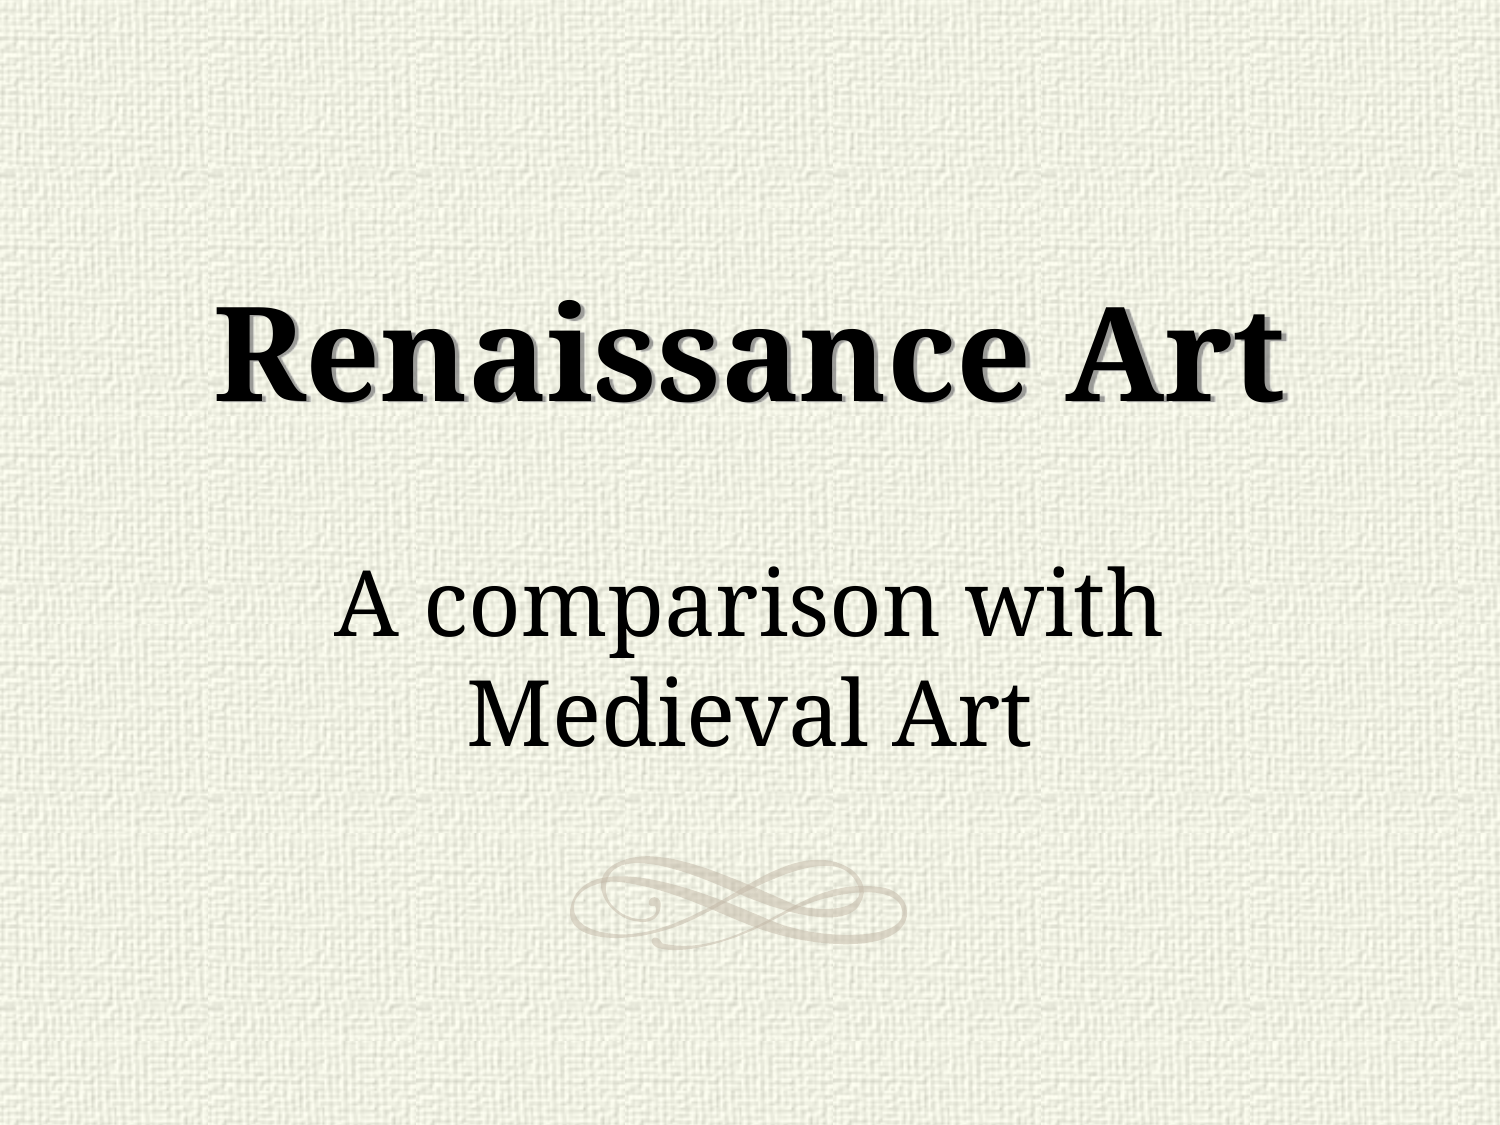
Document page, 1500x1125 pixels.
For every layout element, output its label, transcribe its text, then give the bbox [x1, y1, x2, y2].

picture [0, 0, 1500, 1125]
title Renaissance Art [80, 212, 1419, 438]
subtitle A comparison with Medieval Art [149, 537, 1351, 764]
